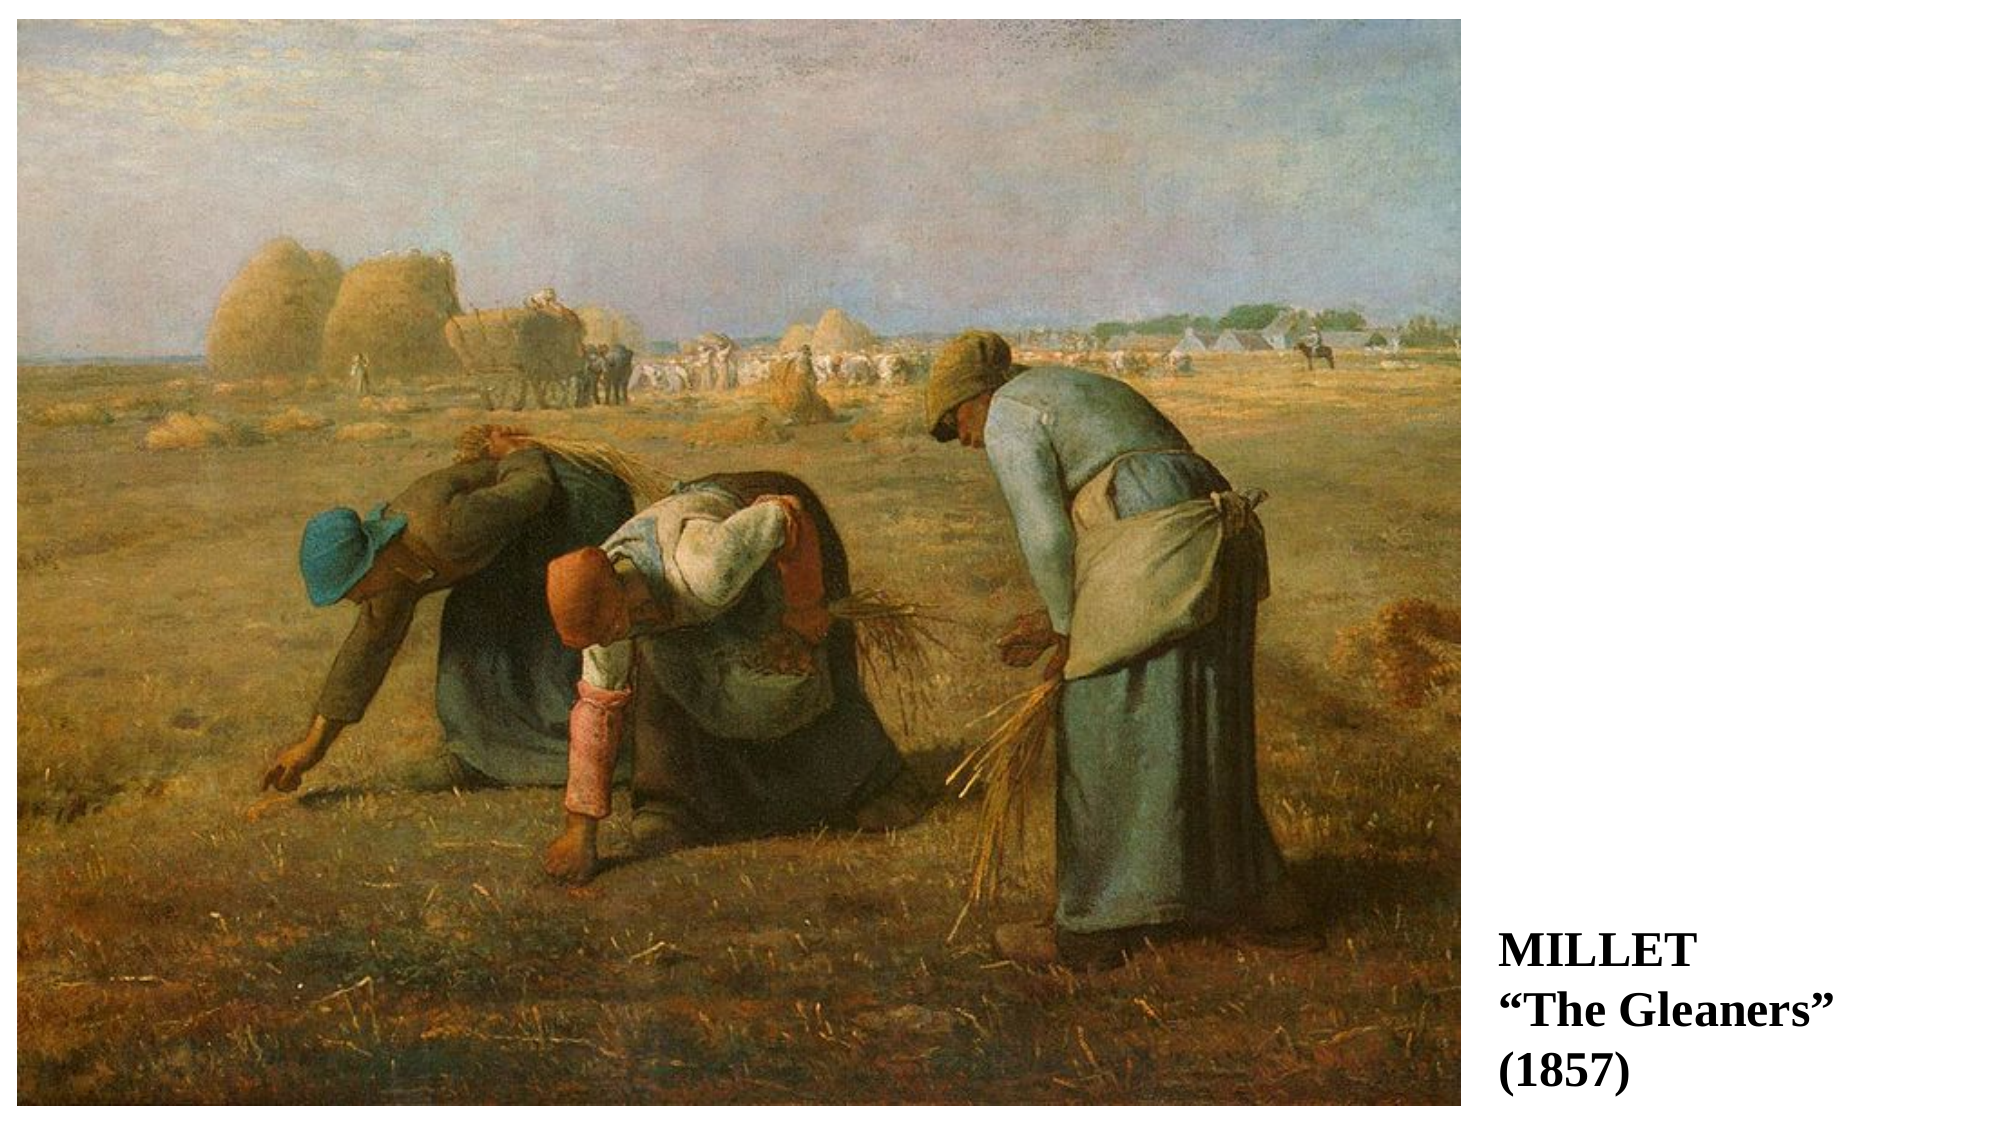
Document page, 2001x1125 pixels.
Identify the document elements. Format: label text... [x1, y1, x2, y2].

picture [17, 19, 1461, 1106]
text_box MILLET “The Gleaners” (1857) [1483, 909, 1966, 1104]
